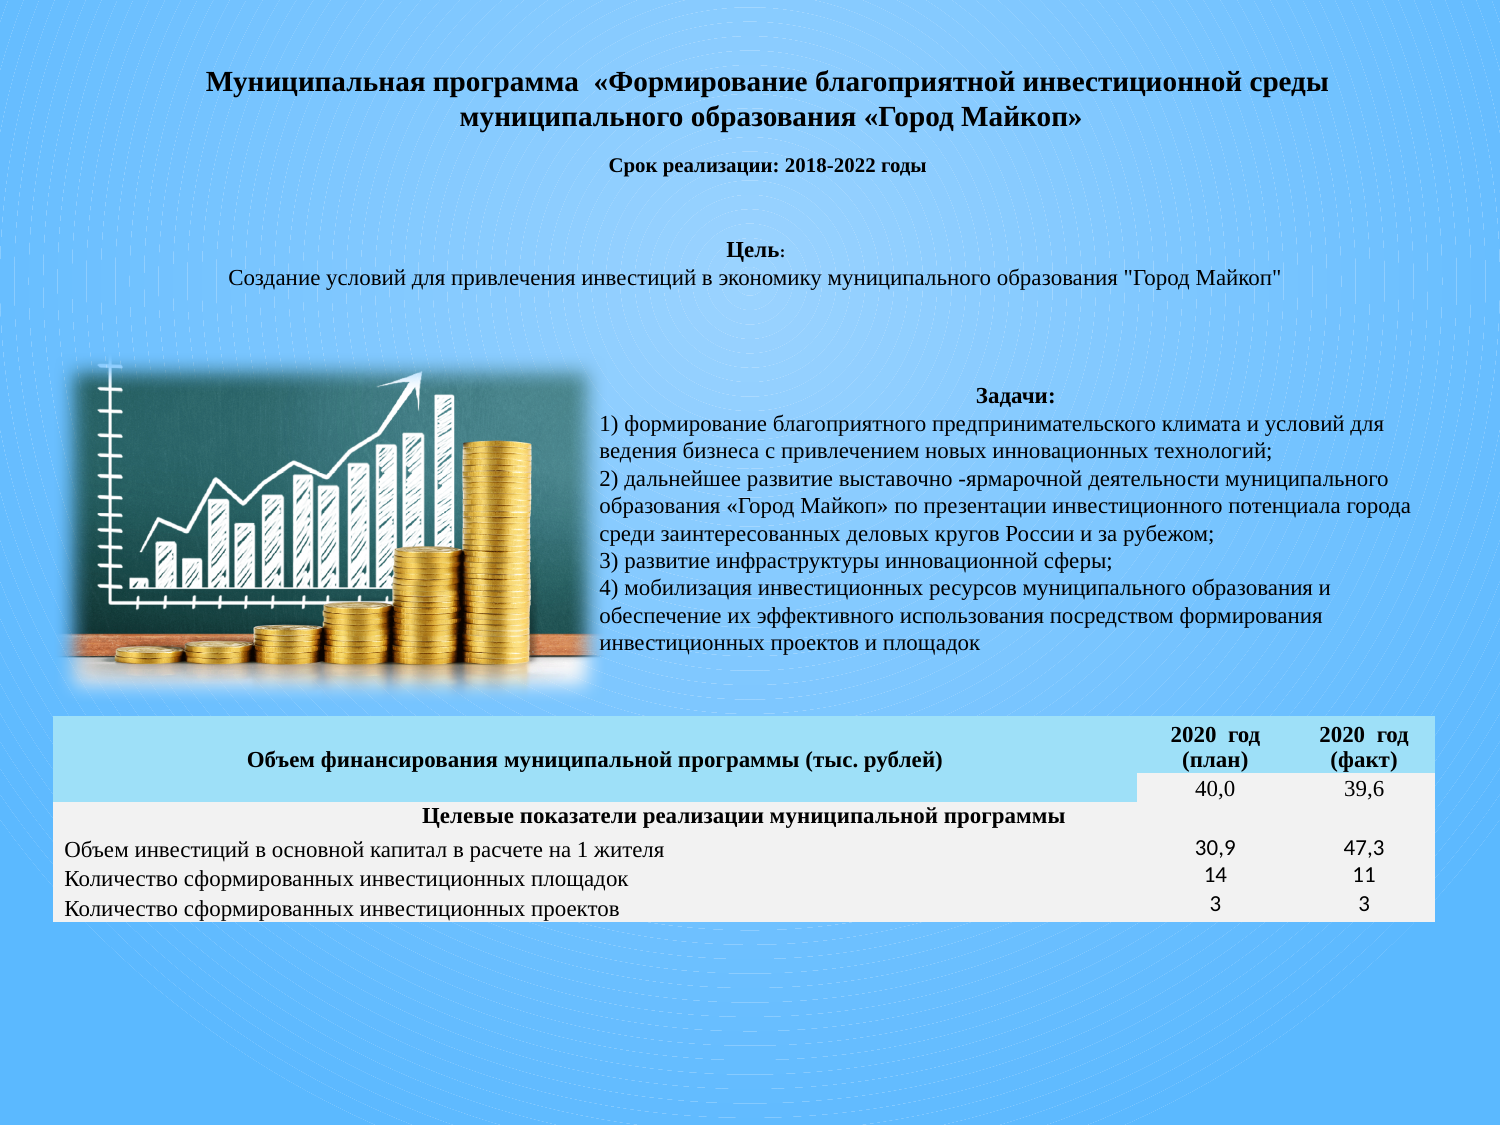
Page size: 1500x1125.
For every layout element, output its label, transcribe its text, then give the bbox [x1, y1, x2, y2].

text_box Цель: Создание условий для привлечения инвестиций в экономику муниципального образования "Город Майкоп" [106, 227, 1406, 298]
table_cell 40,0 [1137, 773, 1293, 802]
table_cell 39,6 [1293, 773, 1435, 802]
table_cell Объем инвестиций в основной капитал в расчете на 1 жителя [53, 834, 1137, 864]
picture [52, 352, 608, 705]
text_box Муниципальная программа «Формирование благоприятной инвестиционной среды муниципального образования «Город Майкоп» Срок реализации: 2018-2022 годы [64, 54, 1471, 185]
table_header 2020 год (факт) [1293, 716, 1435, 773]
table_cell Количество сформированных инвестиционных площадок [53, 864, 1137, 893]
table_cell 3 [1137, 893, 1293, 922]
table_cell 30,9 [1137, 834, 1293, 864]
table_cell 14 [1137, 864, 1293, 893]
table_cell Целевые показатели реализации муниципальной программы [53, 802, 1435, 834]
table_cell 11 [1293, 864, 1435, 893]
table_header 2020 год (план) [1137, 716, 1293, 773]
table_cell 47,3 [1293, 834, 1435, 864]
text_box Задачи: 1) формирование благоприятного предпринимательского климата и условий для ведения бизнеса с привлечением новых инновационных технологий; 2) дальнейшее развитие выставочно -ярмарочной деятельности муниципального образования «Город Майкоп» по презентации инвестиционного потенциала города среди заинтересованных деловых кругов России и за рубежом; 3) развитие инфраструктуры инновационной сферы; 4) мобилизация инвестиционных ресурсов муниципального образования и обеспечение их эффективного использования посредством формирования инвестиционных проектов и площадок [612, 373, 1447, 663]
table_cell Количество сформированных инвестиционных проектов [53, 893, 1137, 922]
table_cell 3 [1293, 893, 1435, 922]
table_header Объем финансирования муниципальной программы (тыс. рублей) [53, 716, 1137, 802]
